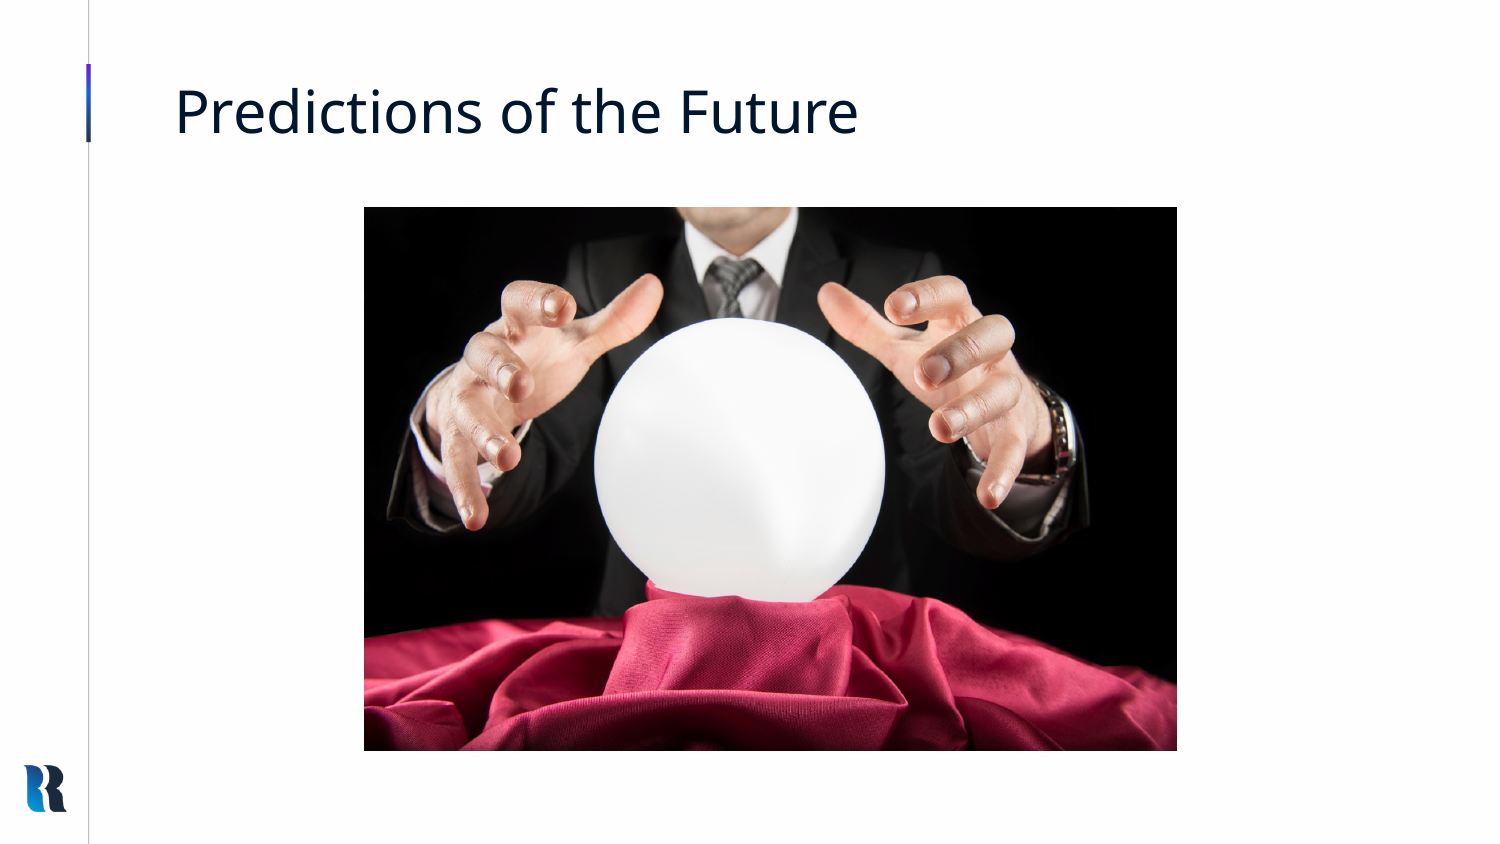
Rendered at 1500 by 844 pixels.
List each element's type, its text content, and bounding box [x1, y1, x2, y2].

picture [0, 0, 1500, 844]
title Predictions of the Future [159, 76, 1382, 144]
